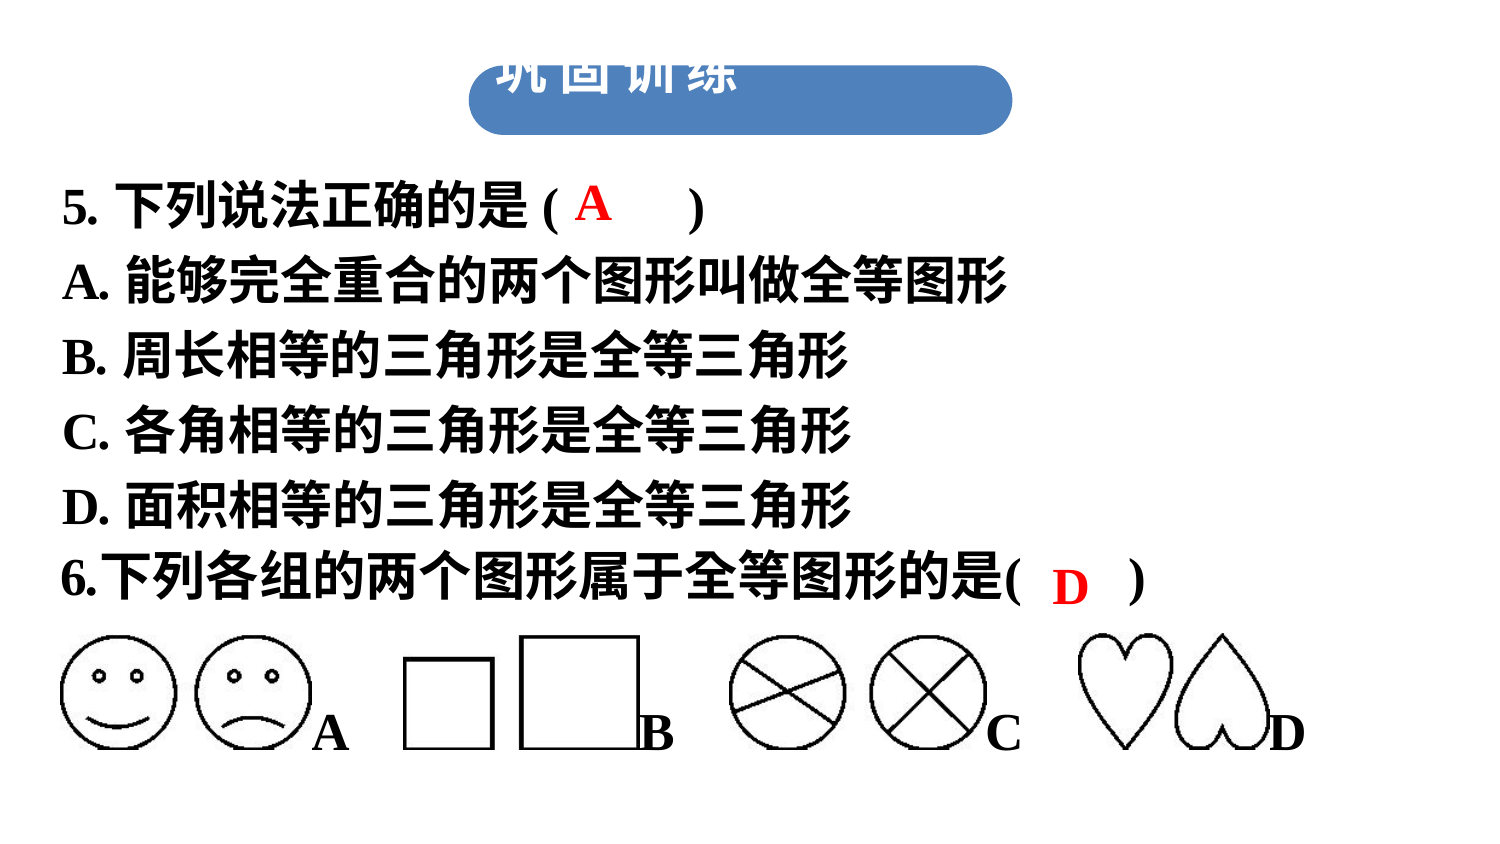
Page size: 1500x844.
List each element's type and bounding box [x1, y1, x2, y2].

text_box [59, 541, 1442, 781]
text_box [46, 65, 1455, 545]
